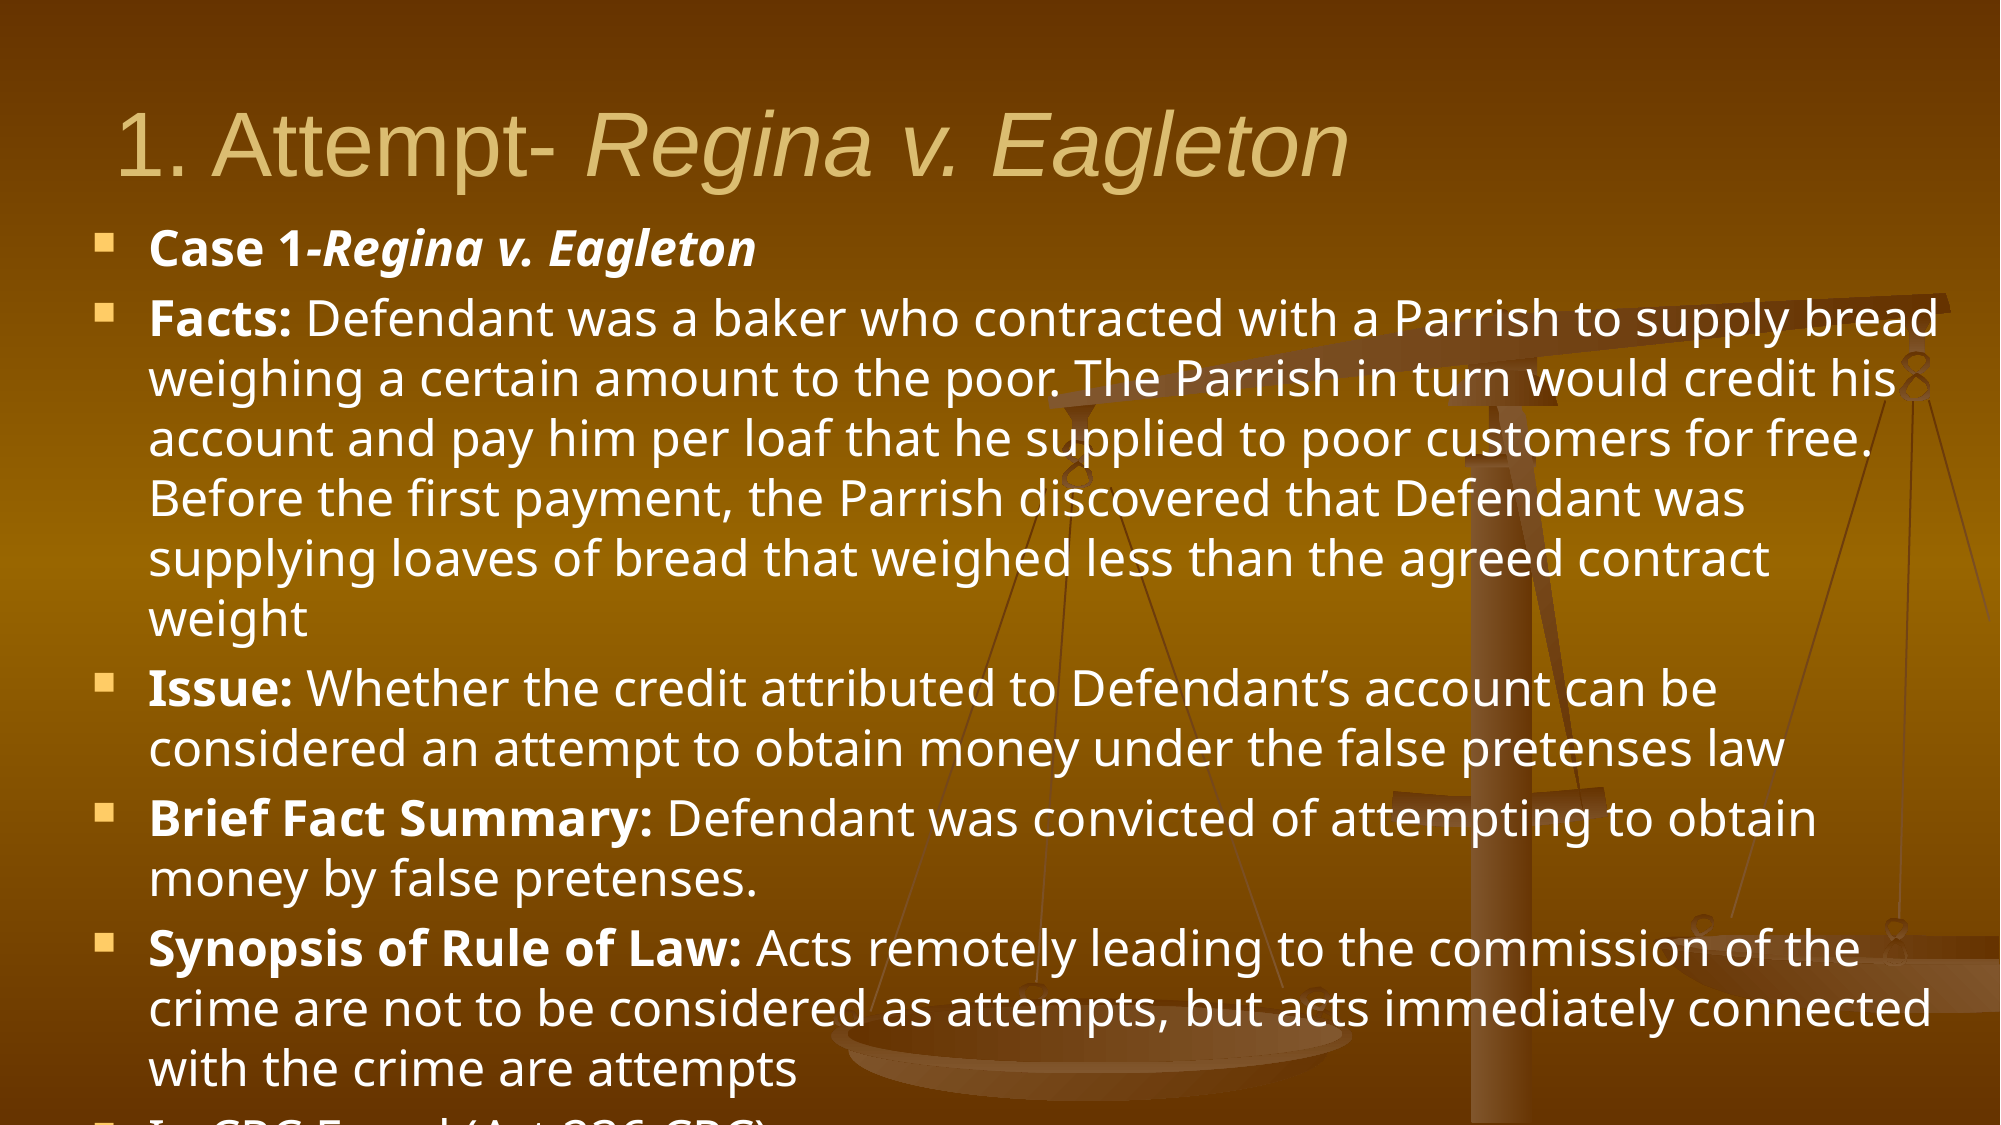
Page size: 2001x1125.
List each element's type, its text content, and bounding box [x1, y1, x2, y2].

list Case 1-Regina v. Eagleton Facts: Defendant was a baker who contracted with a Parrish to supply bread weighing a certain amount to the poor. The Parrish in turn would credit his account and pay him per loaf that he supplied to poor customers for free. Before the first payment, the Parrish discovered that Defendant was supplying loaves of bread that weighed less than the agreed contract weight Issue: Whether the credit attributed to Defendant’s account can be considered an attempt to obtain money under the false pretenses law Brief Fact Summary: Defendant was convicted of attempting to obtain money by false pretenses. Synopsis of Rule of Law: Acts remotely leading to the commission of the crime are not to be considered as attempts, but acts immediately connected with the crime are attempts In CPC Fraud (Art 236 CPC) [76, 208, 1958, 1125]
title 1. Attempt- Regina v. Eagleton [99, 45, 1901, 208]
